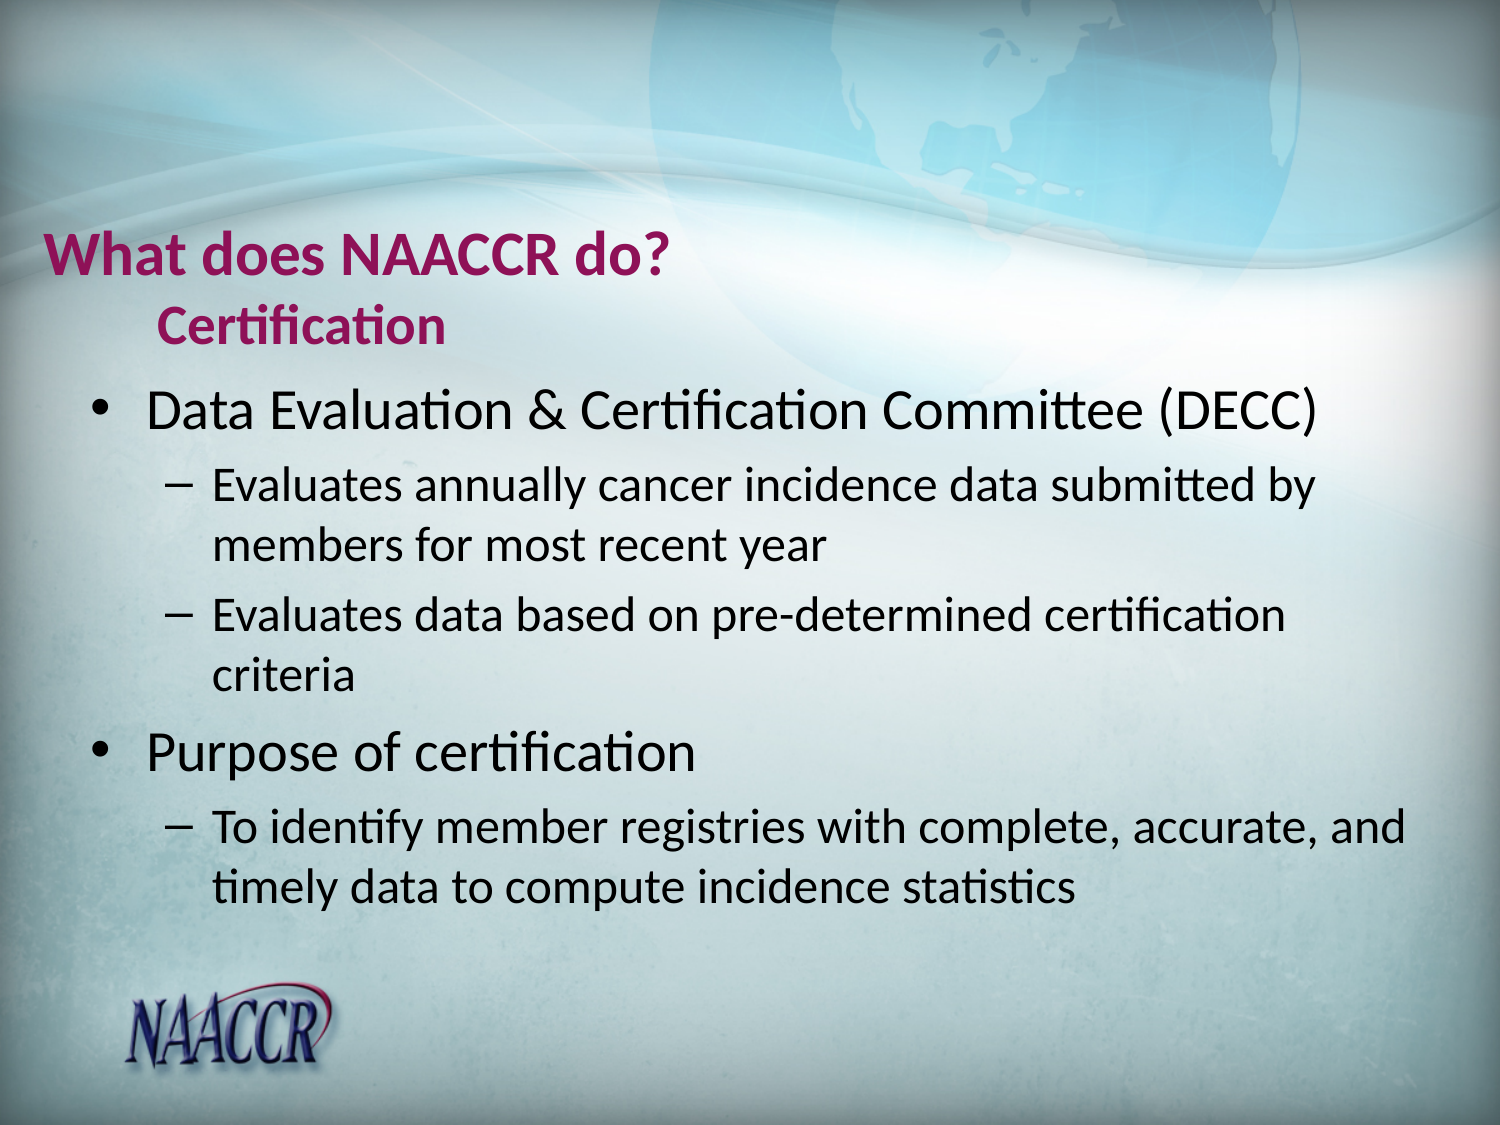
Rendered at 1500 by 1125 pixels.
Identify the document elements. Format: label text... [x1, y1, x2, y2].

picture [0, 0, 1500, 1125]
list Data Evaluation & Certification Committee (DECC) Evaluates annually cancer incidence data submitted by members for most recent year Evaluates data based on pre-determined certification criteria Purpose of certification To identify member registries with complete, accurate, and timely data to compute incidence statistics [75, 364, 1425, 1005]
title What does NAACCR do? Certification [28, 203, 1379, 365]
